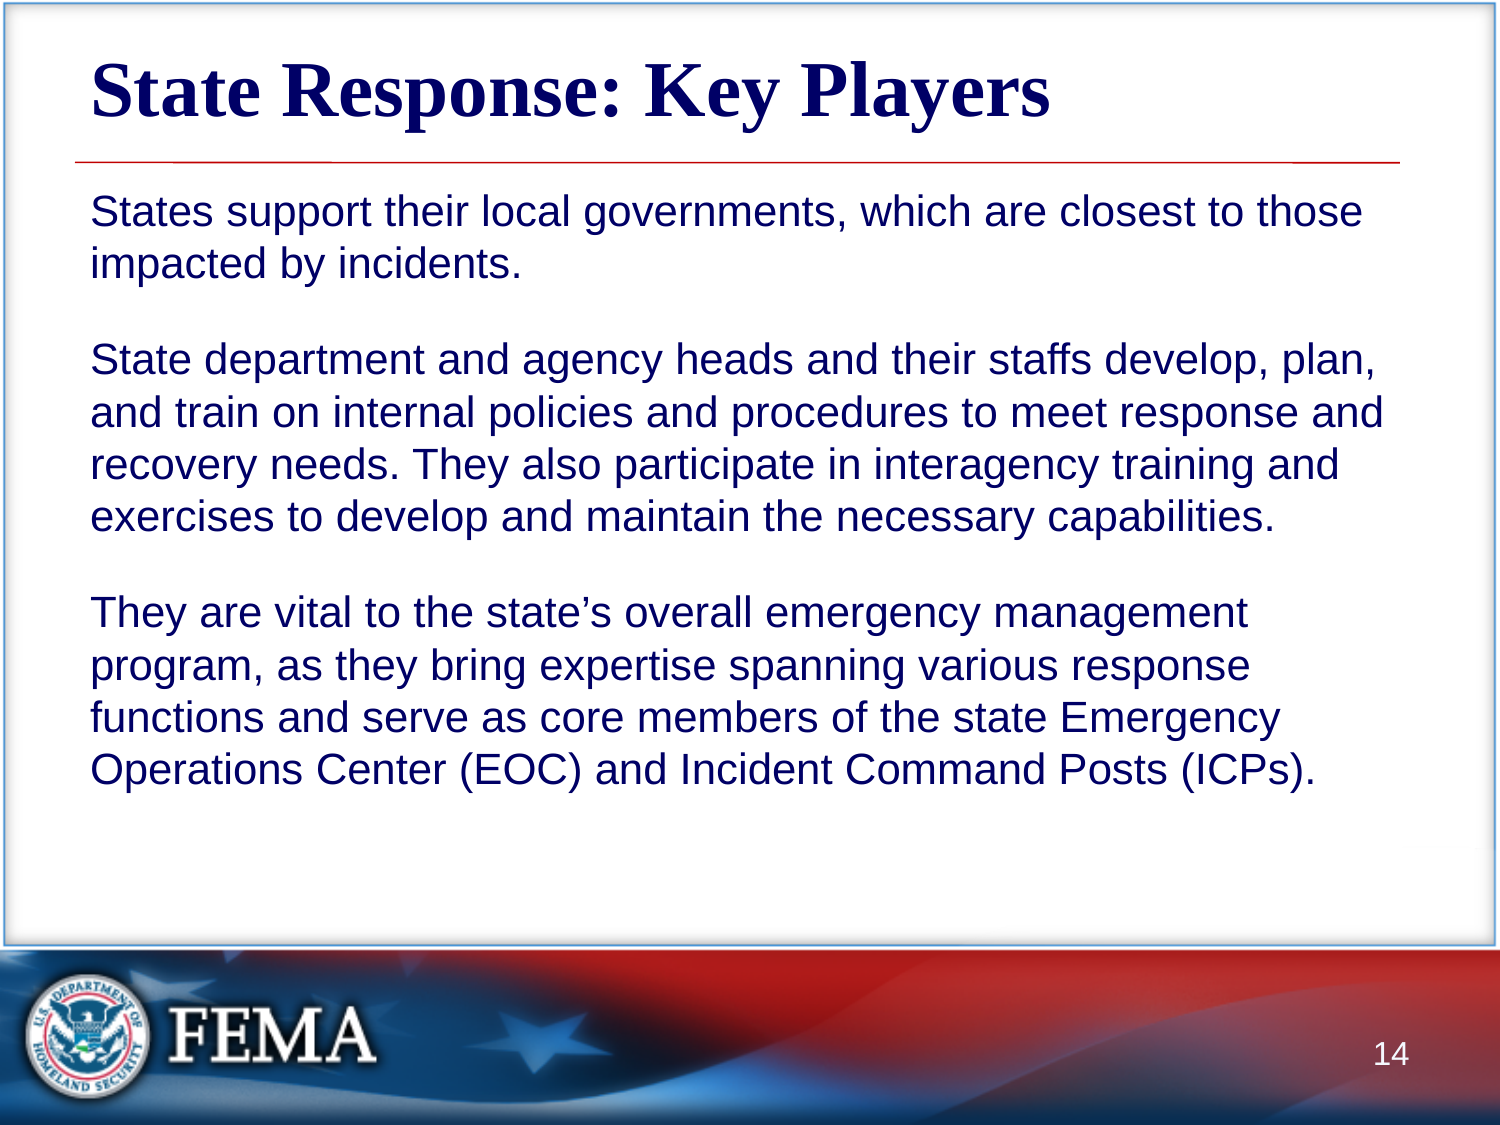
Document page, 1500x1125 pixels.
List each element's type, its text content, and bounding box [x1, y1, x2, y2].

title State Response: Key Players [75, 32, 1425, 138]
picture [0, 0, 1500, 1125]
list States support their local governments, which are closest to those impacted by incidents. State department and agency heads and their staffs develop, plan, and train on internal policies and procedures to meet response and recovery needs. They also participate in interagency training and exercises to develop and maintain the necessary capabilities. They are vital to the state’s overall emergency management program, as they bring expertise spanning various response functions and serve as core members of the state Emergency Operations Center (EOC) and Incident Command Posts (ICPs). [75, 175, 1425, 938]
slide_number 14 [1074, 1024, 1425, 1103]
